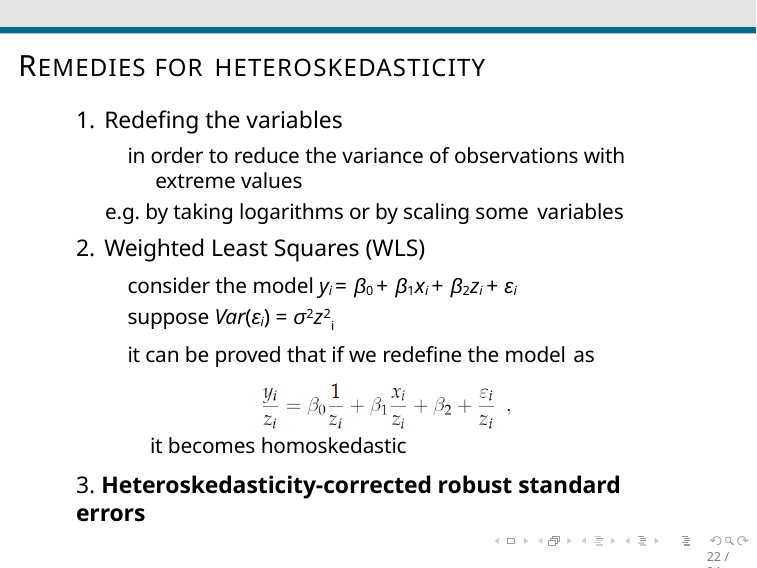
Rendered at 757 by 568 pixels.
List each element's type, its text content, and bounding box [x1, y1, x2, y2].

picture [233, 366, 522, 432]
text_box 22 / 24 [704, 547, 746, 568]
text_box suppose Var(εi) = σ2z2i [121, 300, 365, 312]
title REMEDIES FOR HETEROSKEDASTICITY [16, 44, 522, 143]
text_box it becomes homoskedastic 3. Heteroskedasticity-corrected robust standard errors [69, 388, 643, 526]
text_box it can be proved that if we redefine the model as [121, 312, 598, 367]
text_box Redefing the variables in order to reduce the variance of observations with extreme values e.g. by taking logarithms or by scaling some variables Weighted Least Squares (WLS) consider the model yi = β0 + β1xi + β2zi + εi [71, 92, 648, 299]
